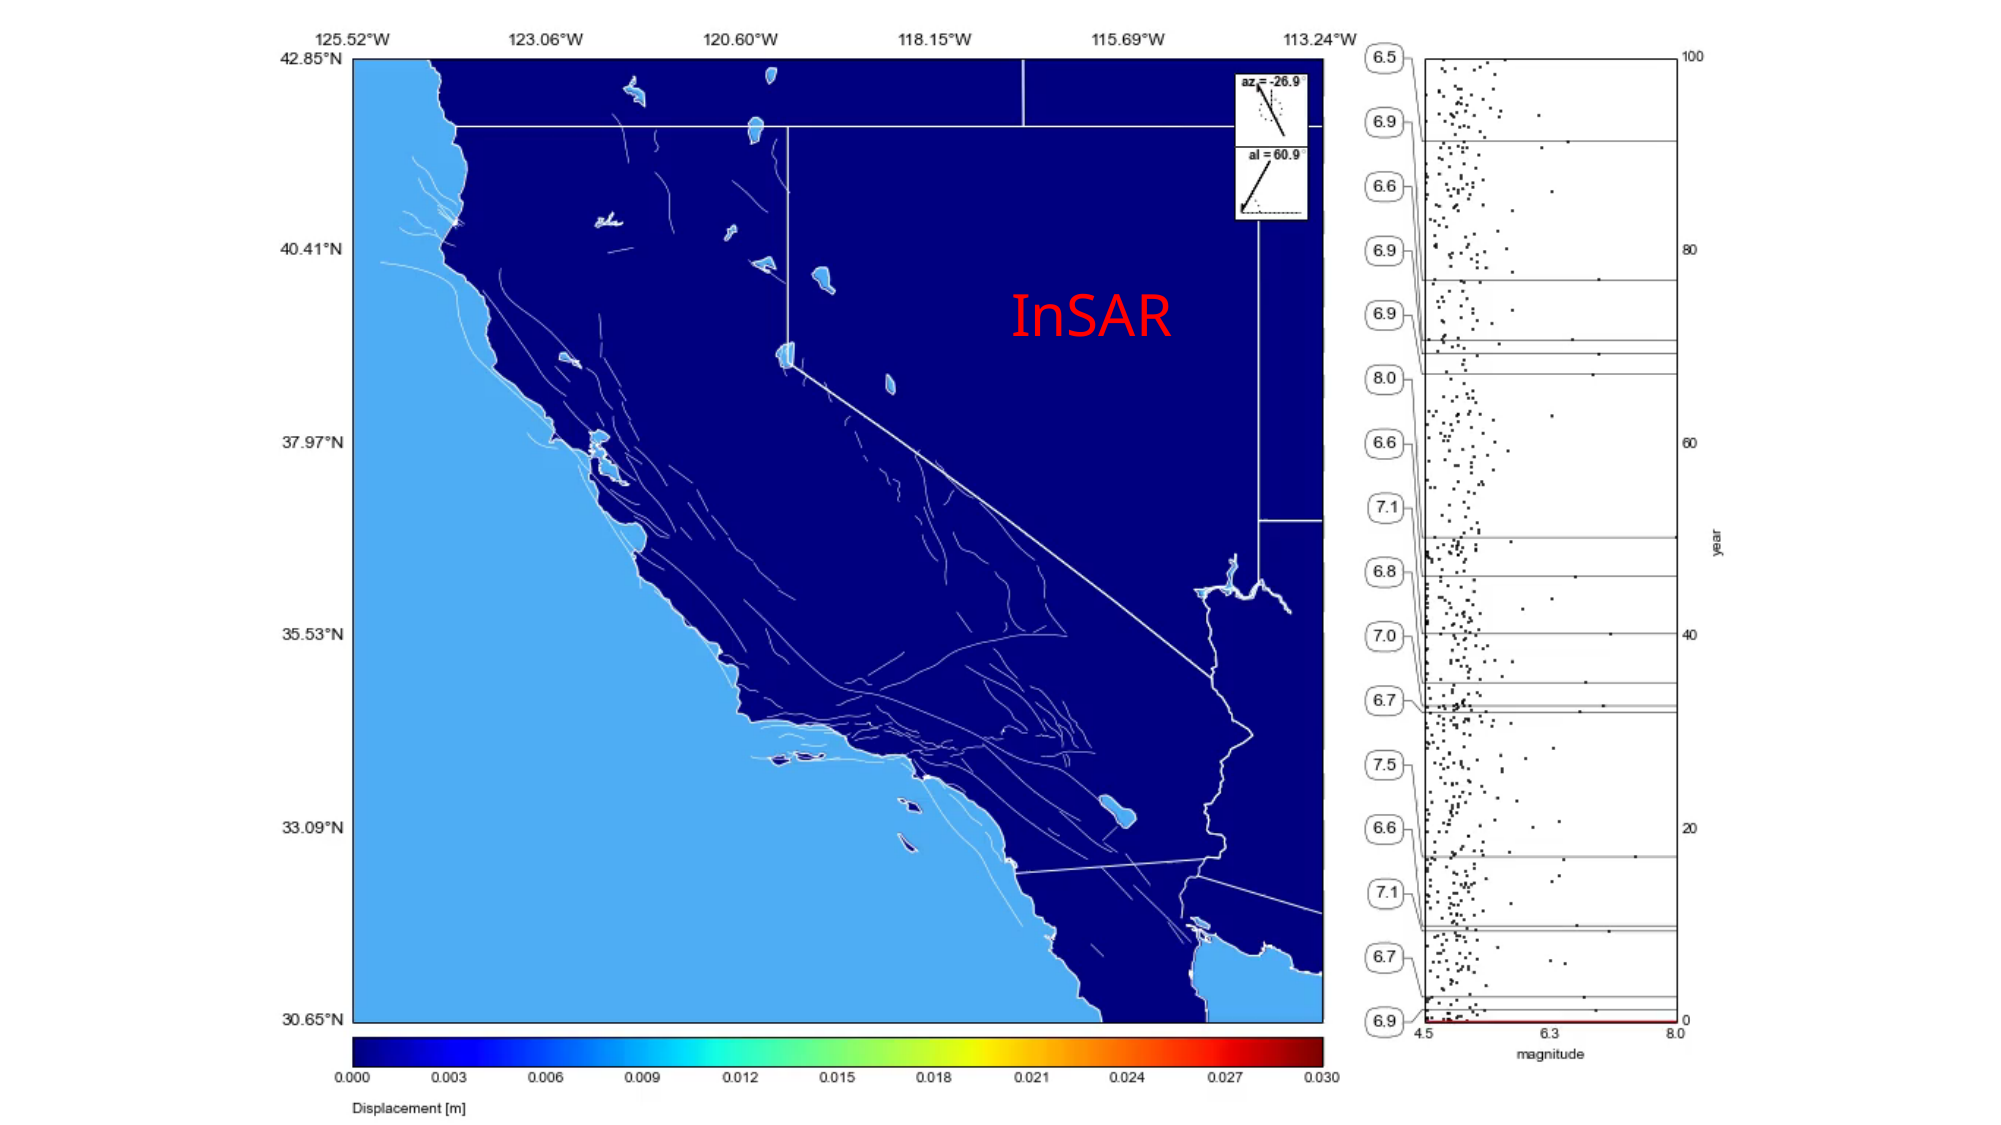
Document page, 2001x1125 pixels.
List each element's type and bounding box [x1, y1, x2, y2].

text_box [249, 0, 1750, 1125]
